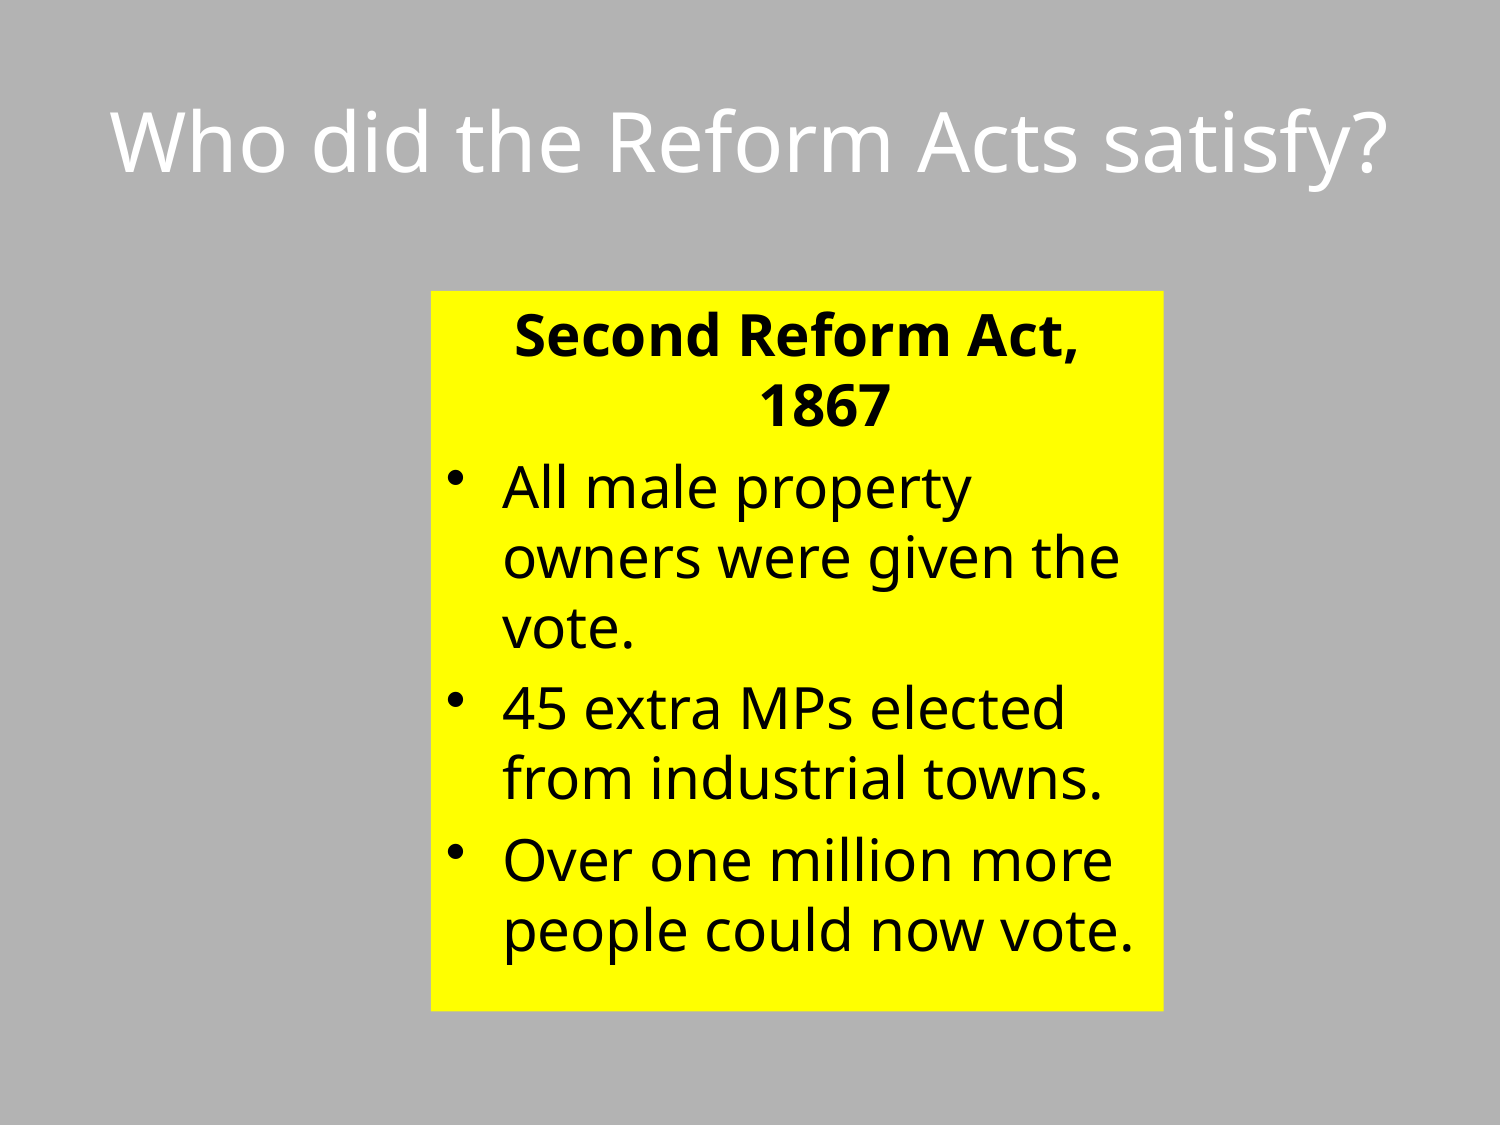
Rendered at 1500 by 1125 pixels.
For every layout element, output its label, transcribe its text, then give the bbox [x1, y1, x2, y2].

text_box Second Reform Act, 1867 All male property owners were given the vote. 45 extra MPs elected from industrial towns. Over one million more people could now vote. [430, 290, 1164, 1012]
text_box Who did the Reform Acts satisfy? [74, 45, 1425, 233]
